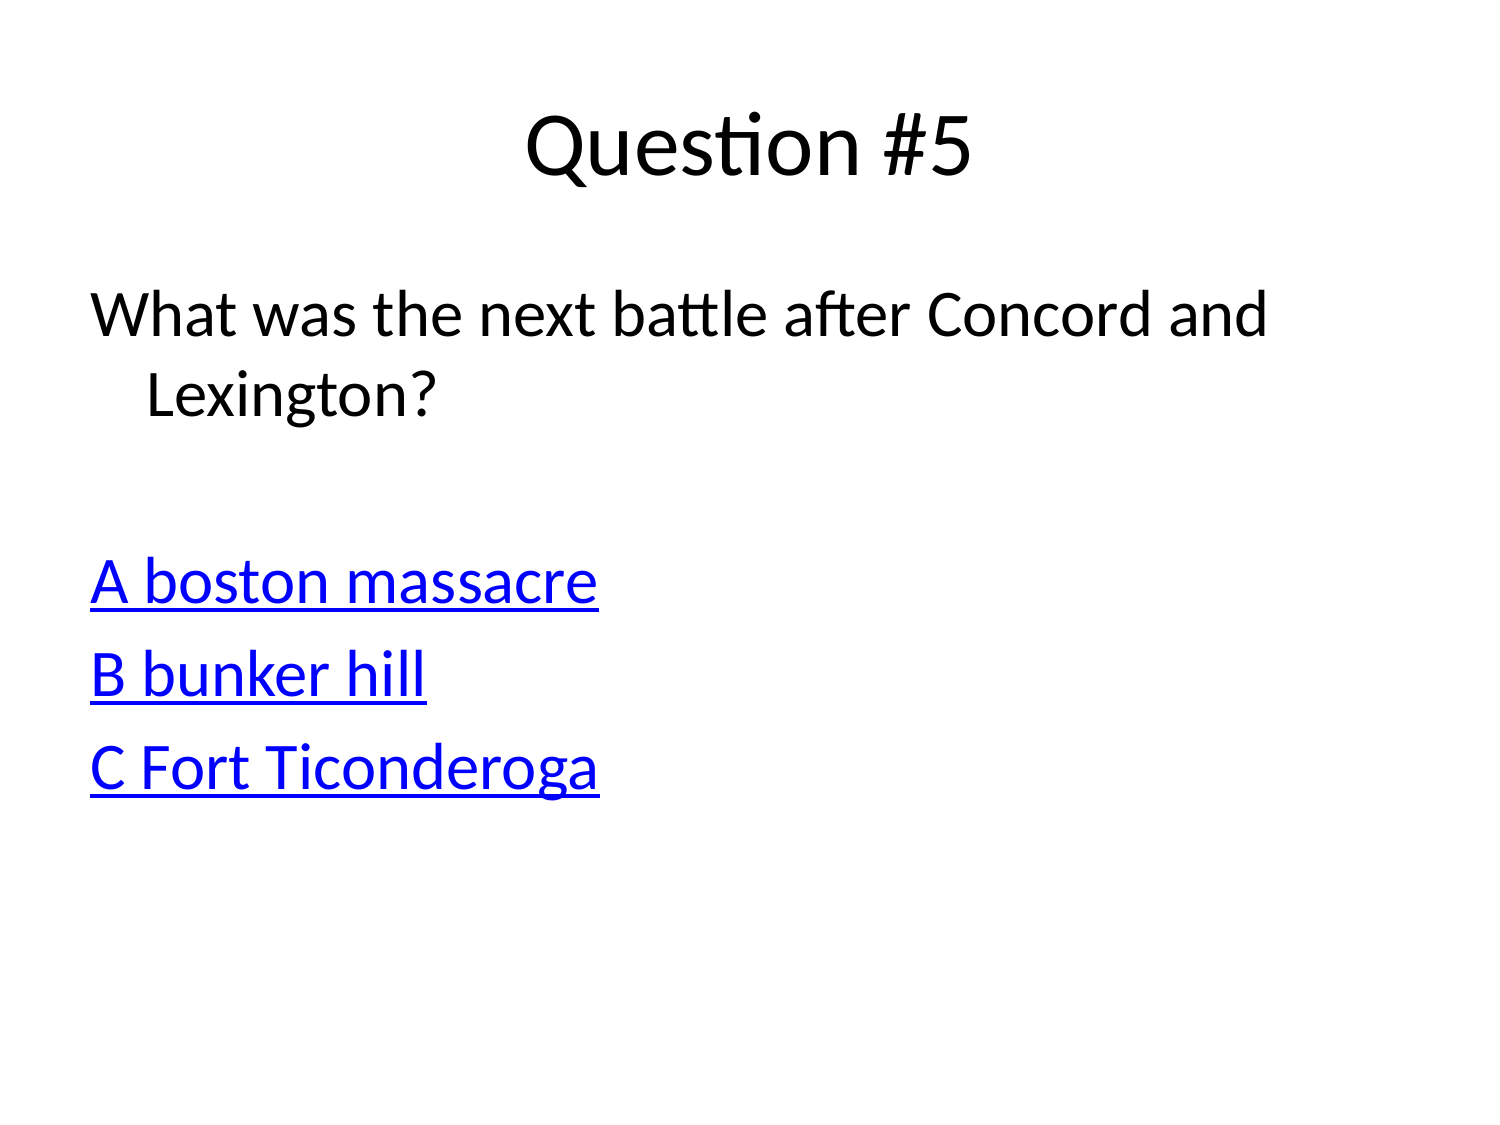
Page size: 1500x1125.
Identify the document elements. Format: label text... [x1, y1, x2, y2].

title Question #5 [75, 45, 1425, 233]
list What was the next battle after Concord and Lexington? A boston massacre B bunker hill C Fort Ticonderoga [75, 262, 1425, 1005]
